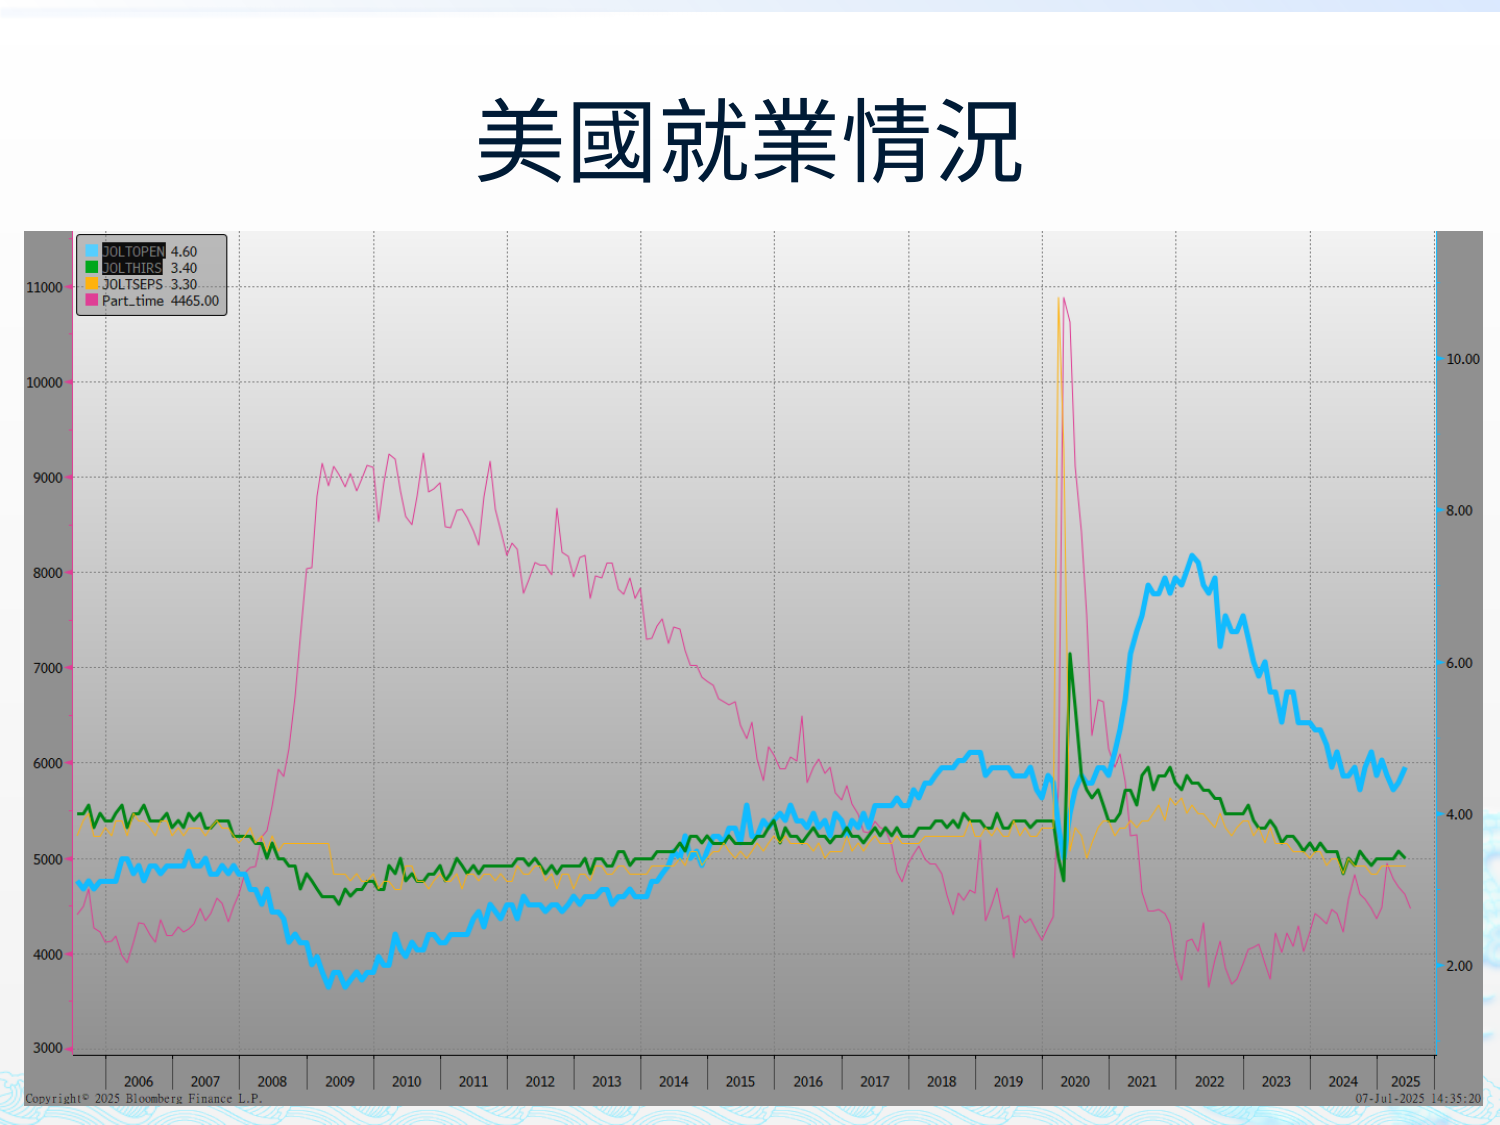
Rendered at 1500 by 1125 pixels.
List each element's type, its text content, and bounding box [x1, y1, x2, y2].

title 美國就業情況 [75, 45, 1425, 231]
picture [23, 231, 1483, 1107]
